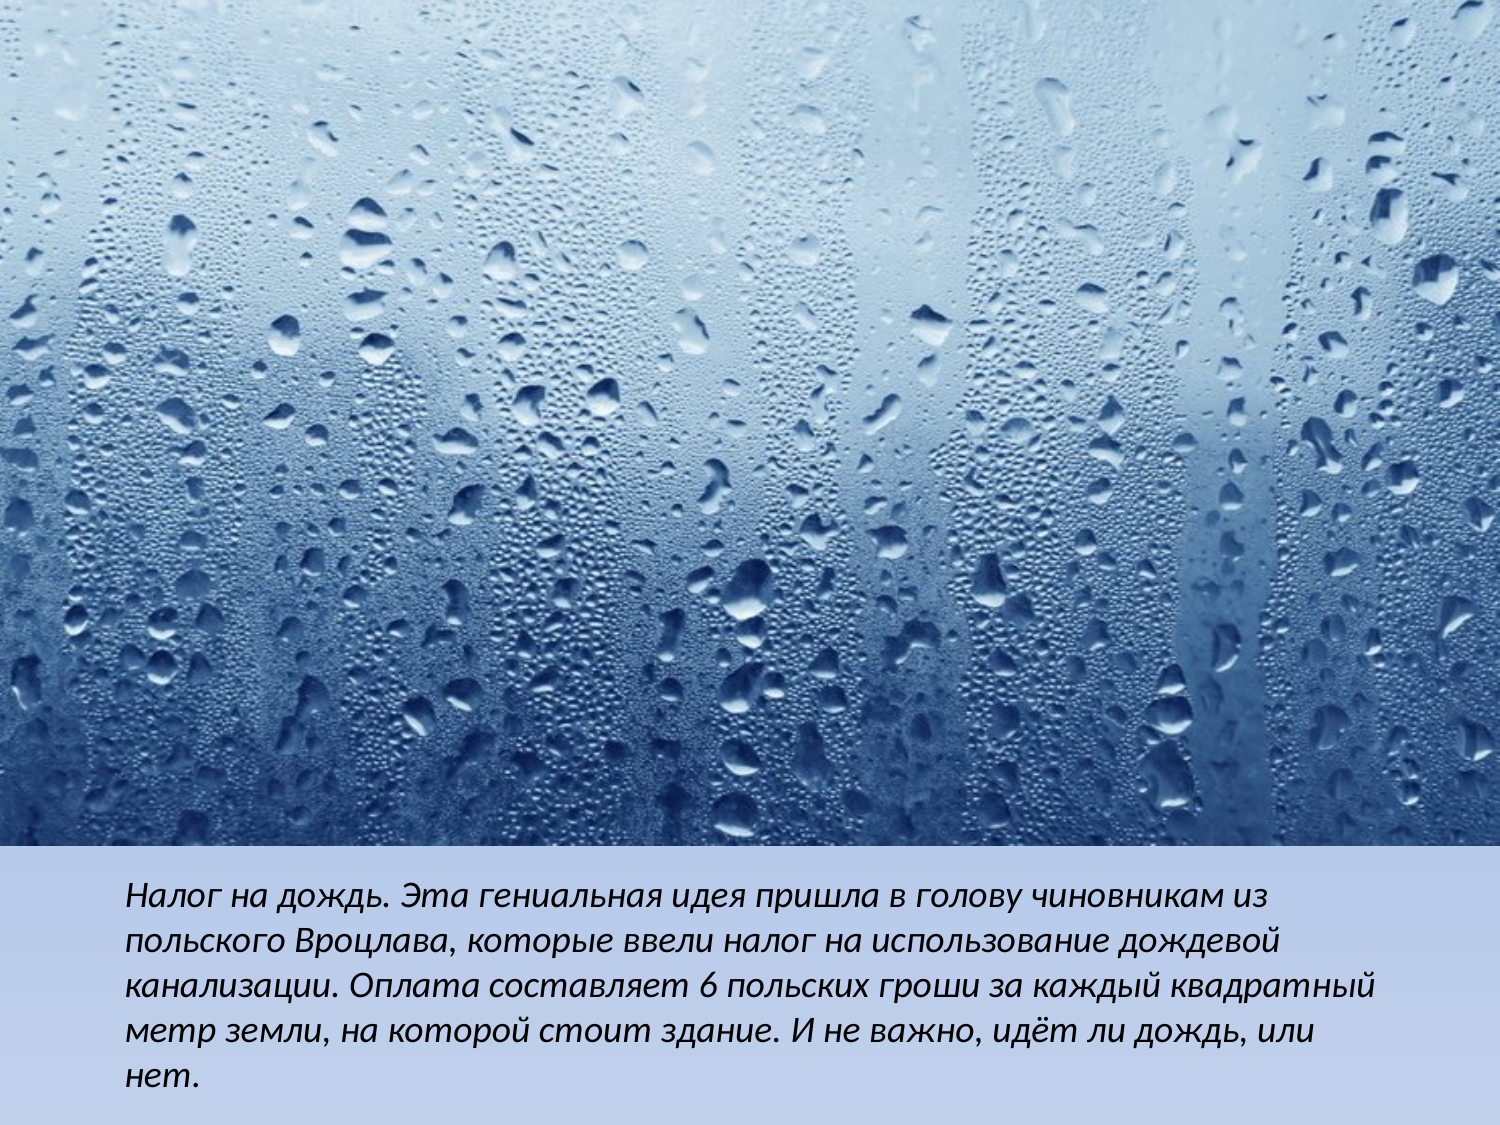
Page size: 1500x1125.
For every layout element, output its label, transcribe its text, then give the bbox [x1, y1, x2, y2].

picture [0, 0, 1500, 847]
list Налог на дождь. Эта гениальная идея пришла в голову чиновникам из польского Вроцлава, которые ввели налог на использование дождевой канализации. Оплата составляет 6 польских гроши за каждый квадратный метр земли, на которой стоит здание. И не важно, идёт ли дождь, или нет. [53, 857, 1404, 1053]
